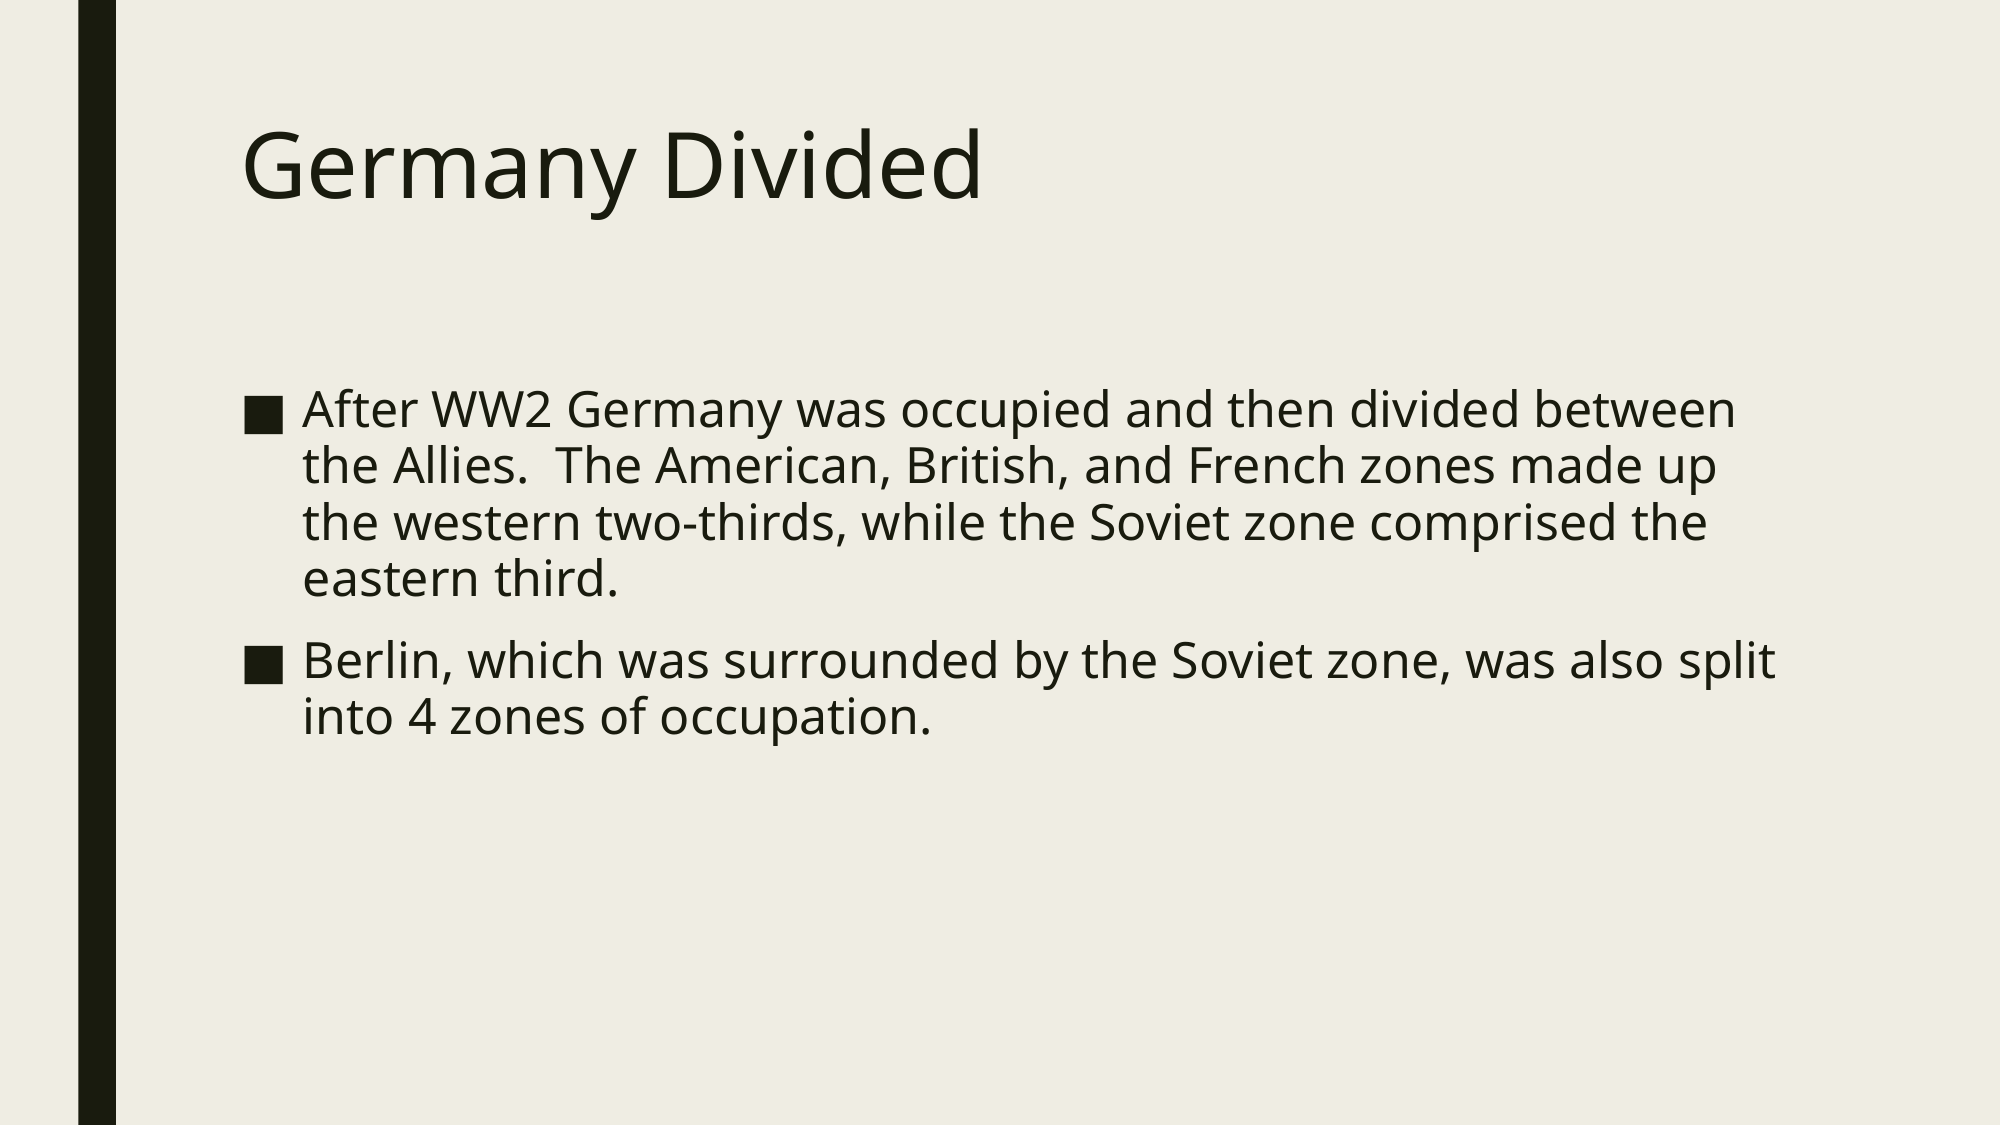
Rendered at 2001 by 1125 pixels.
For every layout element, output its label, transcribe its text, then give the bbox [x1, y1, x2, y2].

title Germany Divided [225, 112, 1800, 357]
list After WW2 Germany was occupied and then divided between the Allies. The American, British, and French zones made up the western two-thirds, while the Soviet zone comprised the eastern third. Berlin, which was surrounded by the Soviet zone, was also split into 4 zones of occupation. [225, 375, 1800, 963]
